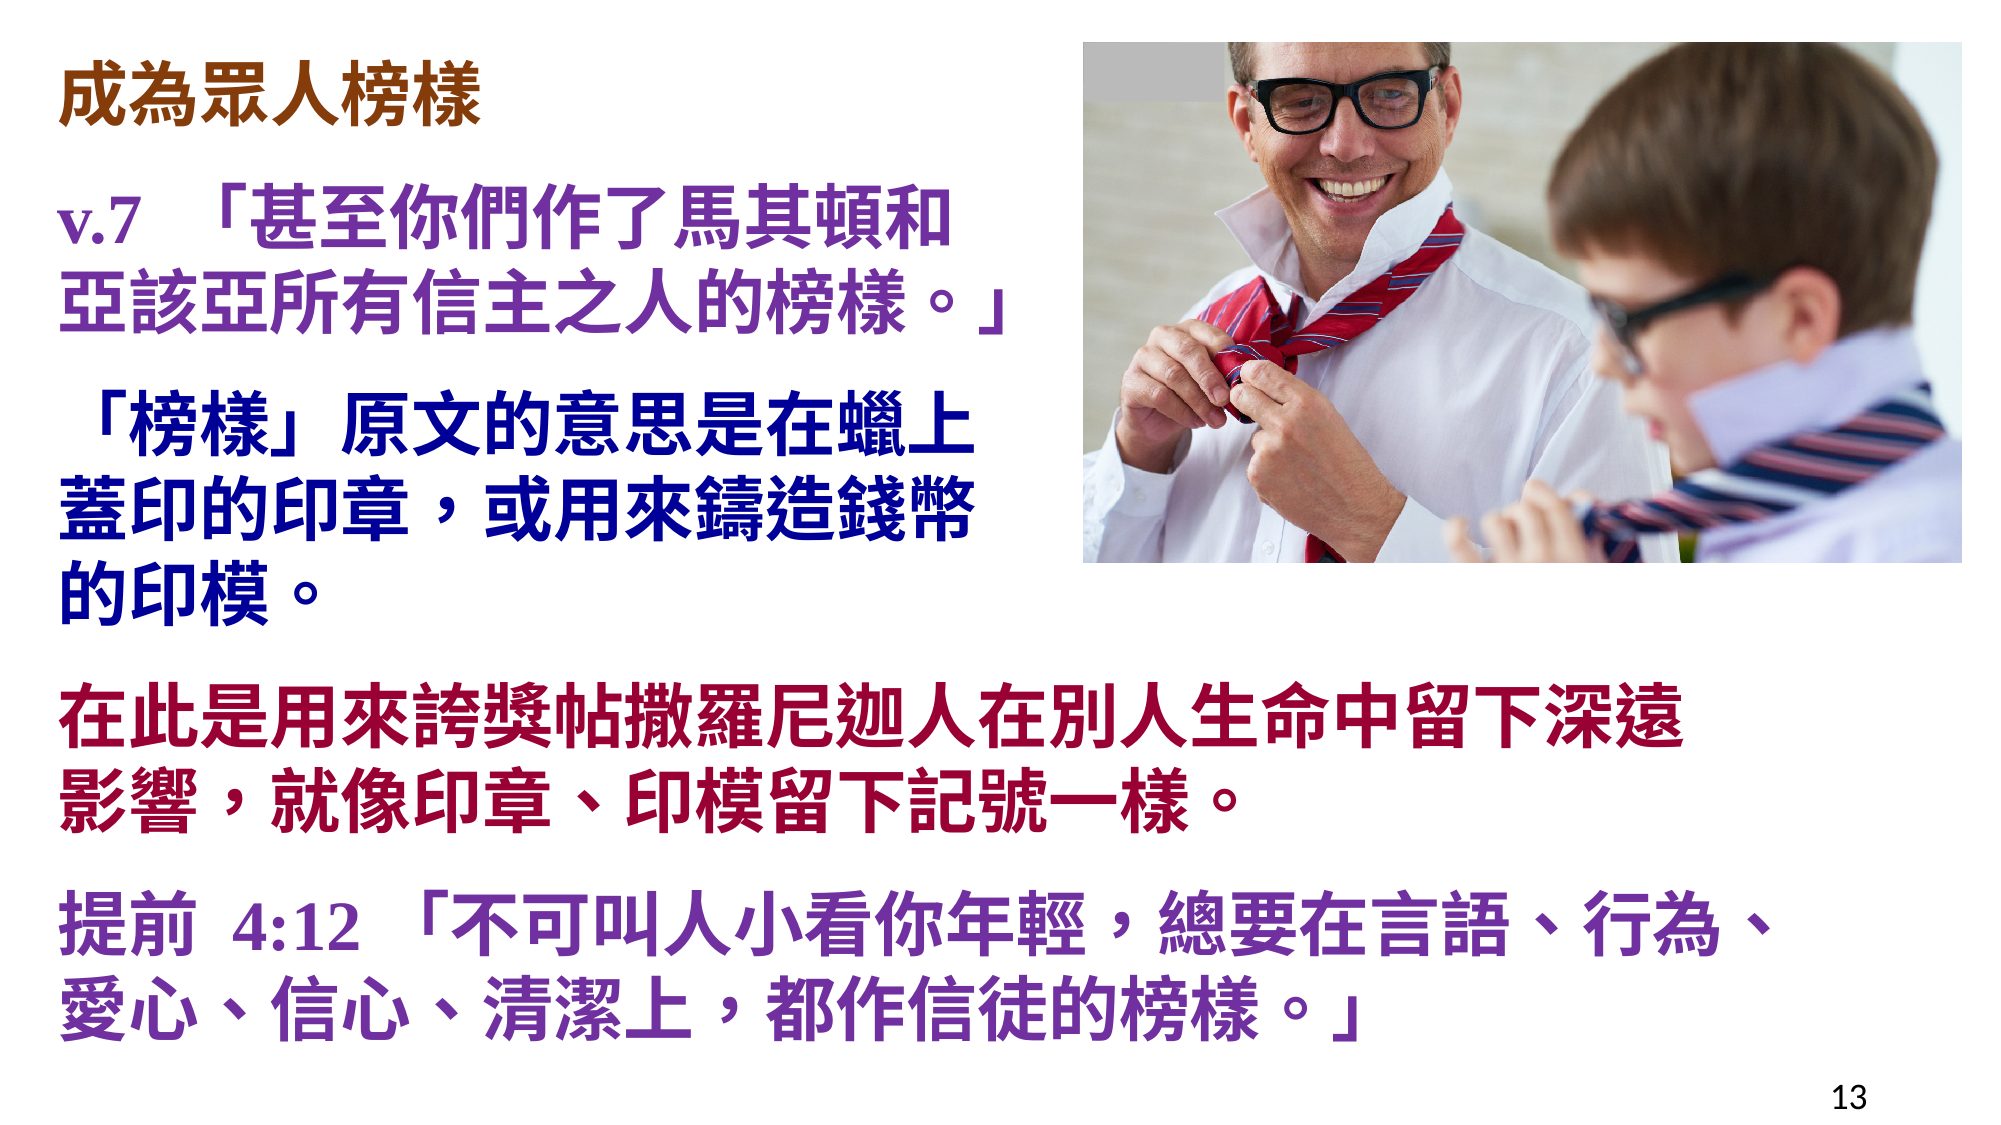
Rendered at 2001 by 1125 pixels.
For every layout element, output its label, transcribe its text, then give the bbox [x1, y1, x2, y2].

picture [1083, 42, 1962, 563]
text_box 13 [1815, 1064, 1886, 1125]
text_box 成為眾人榜樣 v.7 「甚至你們作了馬其頓和 亞該亞所有信主之人的榜樣。」 「榜樣」原文的意思是在蠟上 蓋印的印章，或用來鑄造錢幣 的印模。 在此是用來誇獎帖撒羅尼迦人在別人生命中留下深遠 影響，就像印章、印模留下記號一樣。 提前 4:12「不可叫人小看你年輕，總要在言語、行為、愛心、信心、清潔上，都作信徒的榜樣。」 [43, 42, 1792, 1057]
